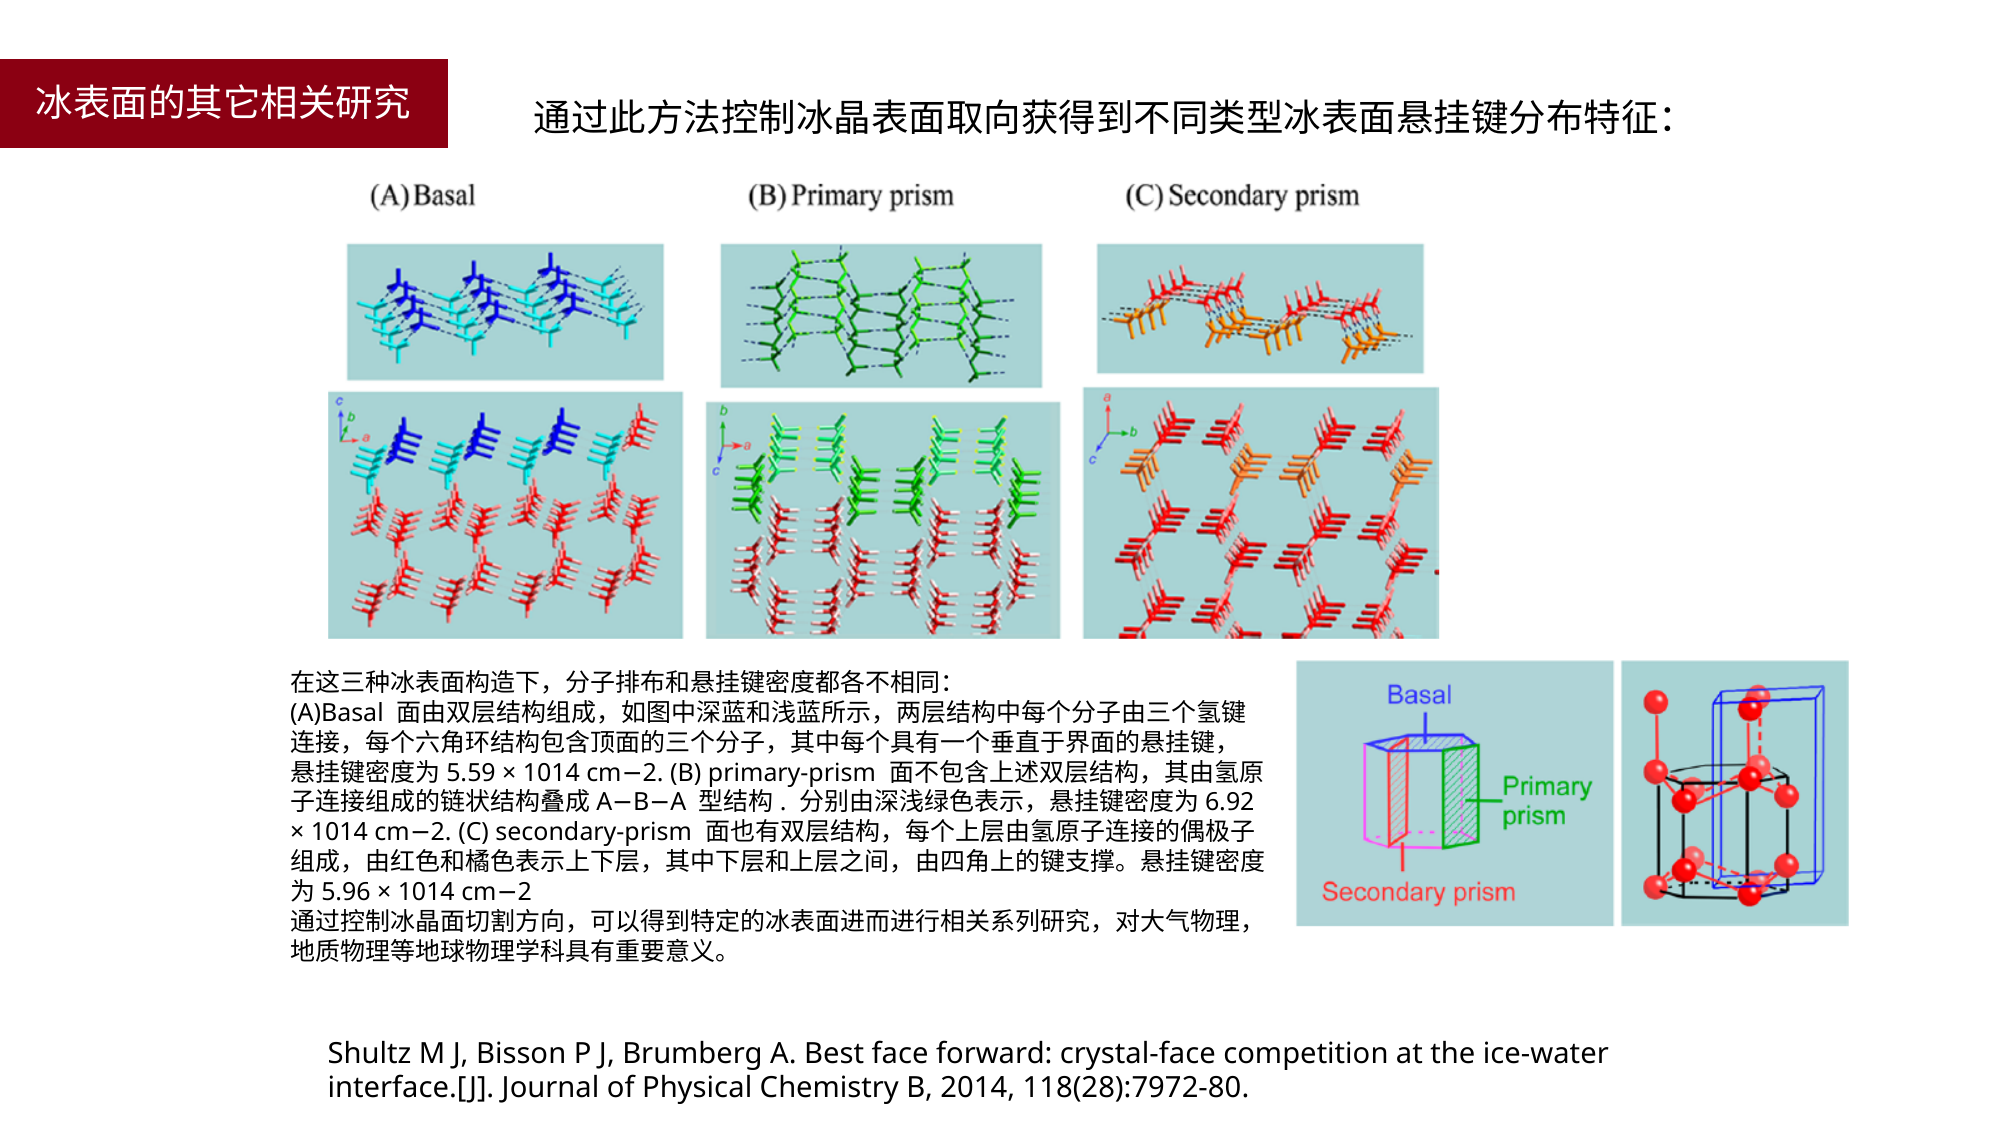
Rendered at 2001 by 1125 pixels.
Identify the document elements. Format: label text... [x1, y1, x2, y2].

text_box 通过此方法控制冰晶表面取向获得到不同类型冰表面悬挂键分布特征： [519, 86, 1892, 146]
text_box Shultz M J, Bisson P J, Brumberg A. Best face forward: crystal-face competition at the ice-water interface.[J]. Journal of Physical Chemistry B, 2014, 118(28):7972-80. [312, 1026, 1707, 1112]
text_box 在这三种冰表面构造下，分子排布和悬挂键密度都各不相同： (A)Basal 面由双层结构组成，如图中深蓝和浅蓝所示，两层结构中每个分子由三个氢键连接，每个六角环结构包含顶面的三个分子，其中每个具有一个垂直于界面的悬挂键， 悬挂键密度为5.59 × 1014 cm−2. (B) primary-prism 面不包含上述双层结构，其由氢原子连接组成的链状结构叠成A−B−A 型结构. 分别由深浅绿色表示，悬挂键密度为6.92 × 1014 cm−2. (C) secondary-prism 面也有双层结构，每个上层由氢原子连接的偶极子组成，由红色和橘色表示上下层，其中下层和上层之间，由四角上的键支撑。悬挂键密度为5.96 × 1014 cm−2 通过控制冰晶面切割方向，可以得到特定的冰表面进而进行相关系列研究，对大气物理，地质物理等地球物理学科具有重要意义。 [275, 658, 1282, 973]
picture [1256, 658, 1862, 938]
picture [312, 169, 1453, 654]
text_box [0, 59, 448, 148]
text_box 冰表面的其它相关研究 [0, 71, 447, 132]
